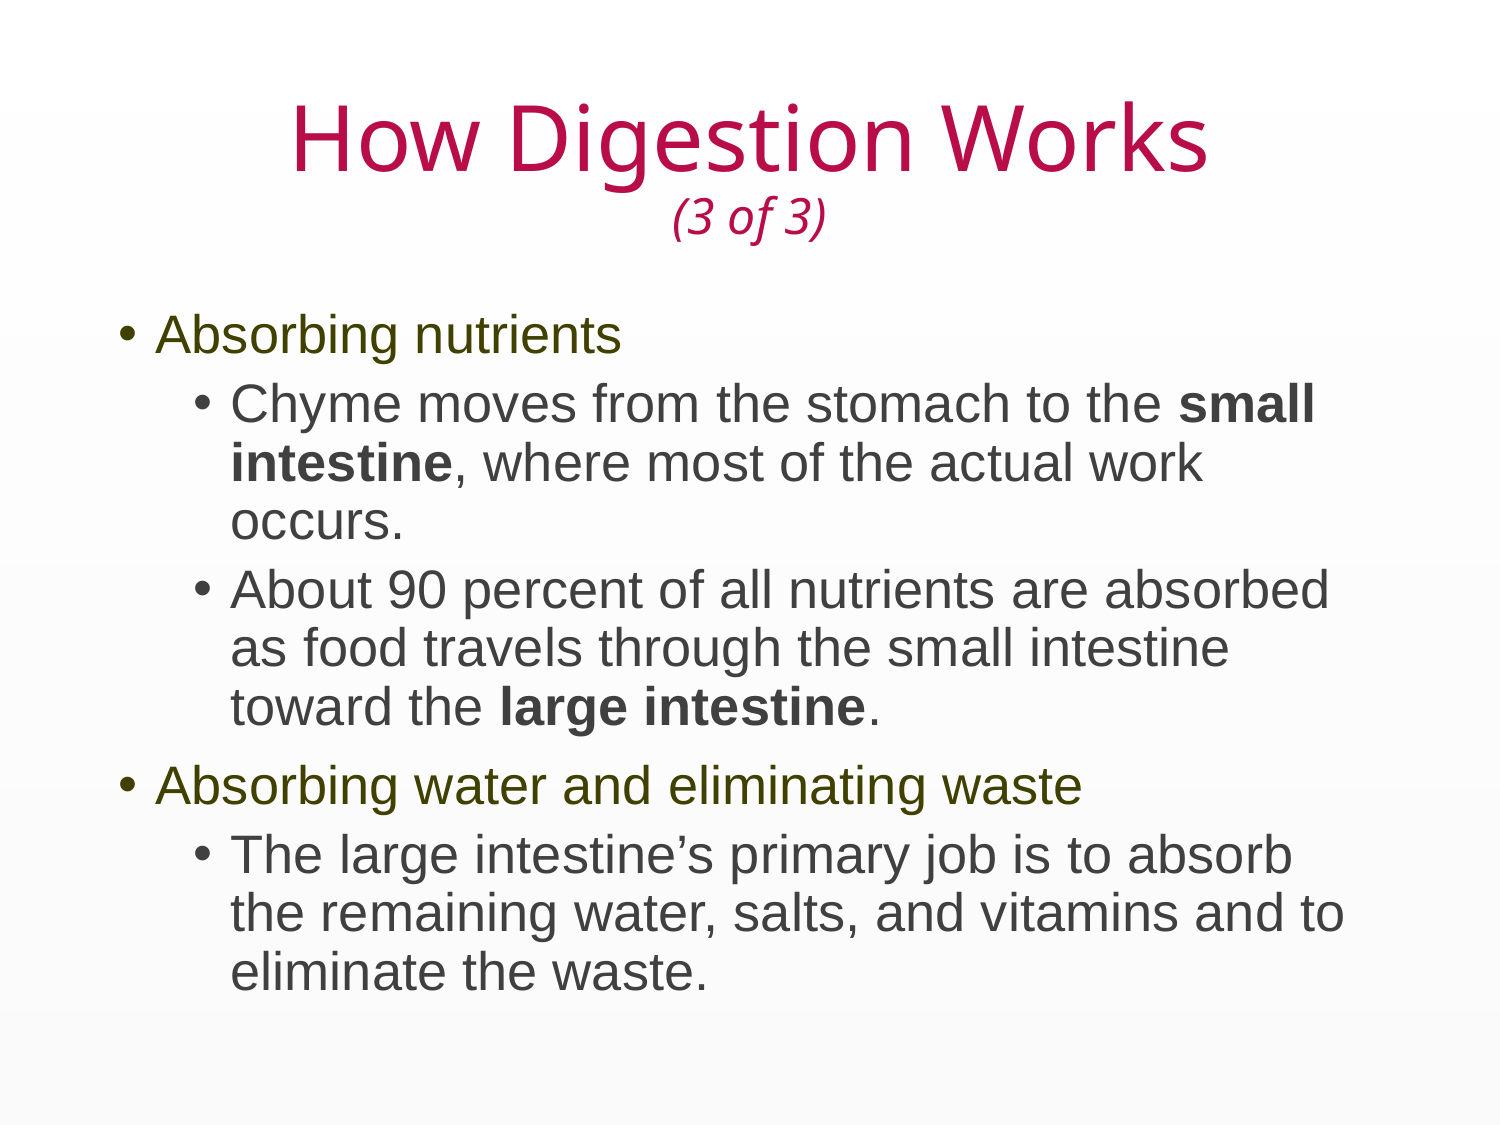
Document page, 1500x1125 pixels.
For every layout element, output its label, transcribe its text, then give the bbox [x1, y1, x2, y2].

title How Digestion Works (3 of 3) [103, 59, 1397, 278]
list Absorbing nutrients Chyme moves from the stomach to the small intestine, where most of the actual work occurs. About 90 percent of all nutrients are absorbed as food travels through the small intestine toward the large intestine. Absorbing water and eliminating waste The large intestine’s primary job is to absorb the remaining water, salts, and vitamins and to eliminate the waste. [103, 299, 1397, 1014]
